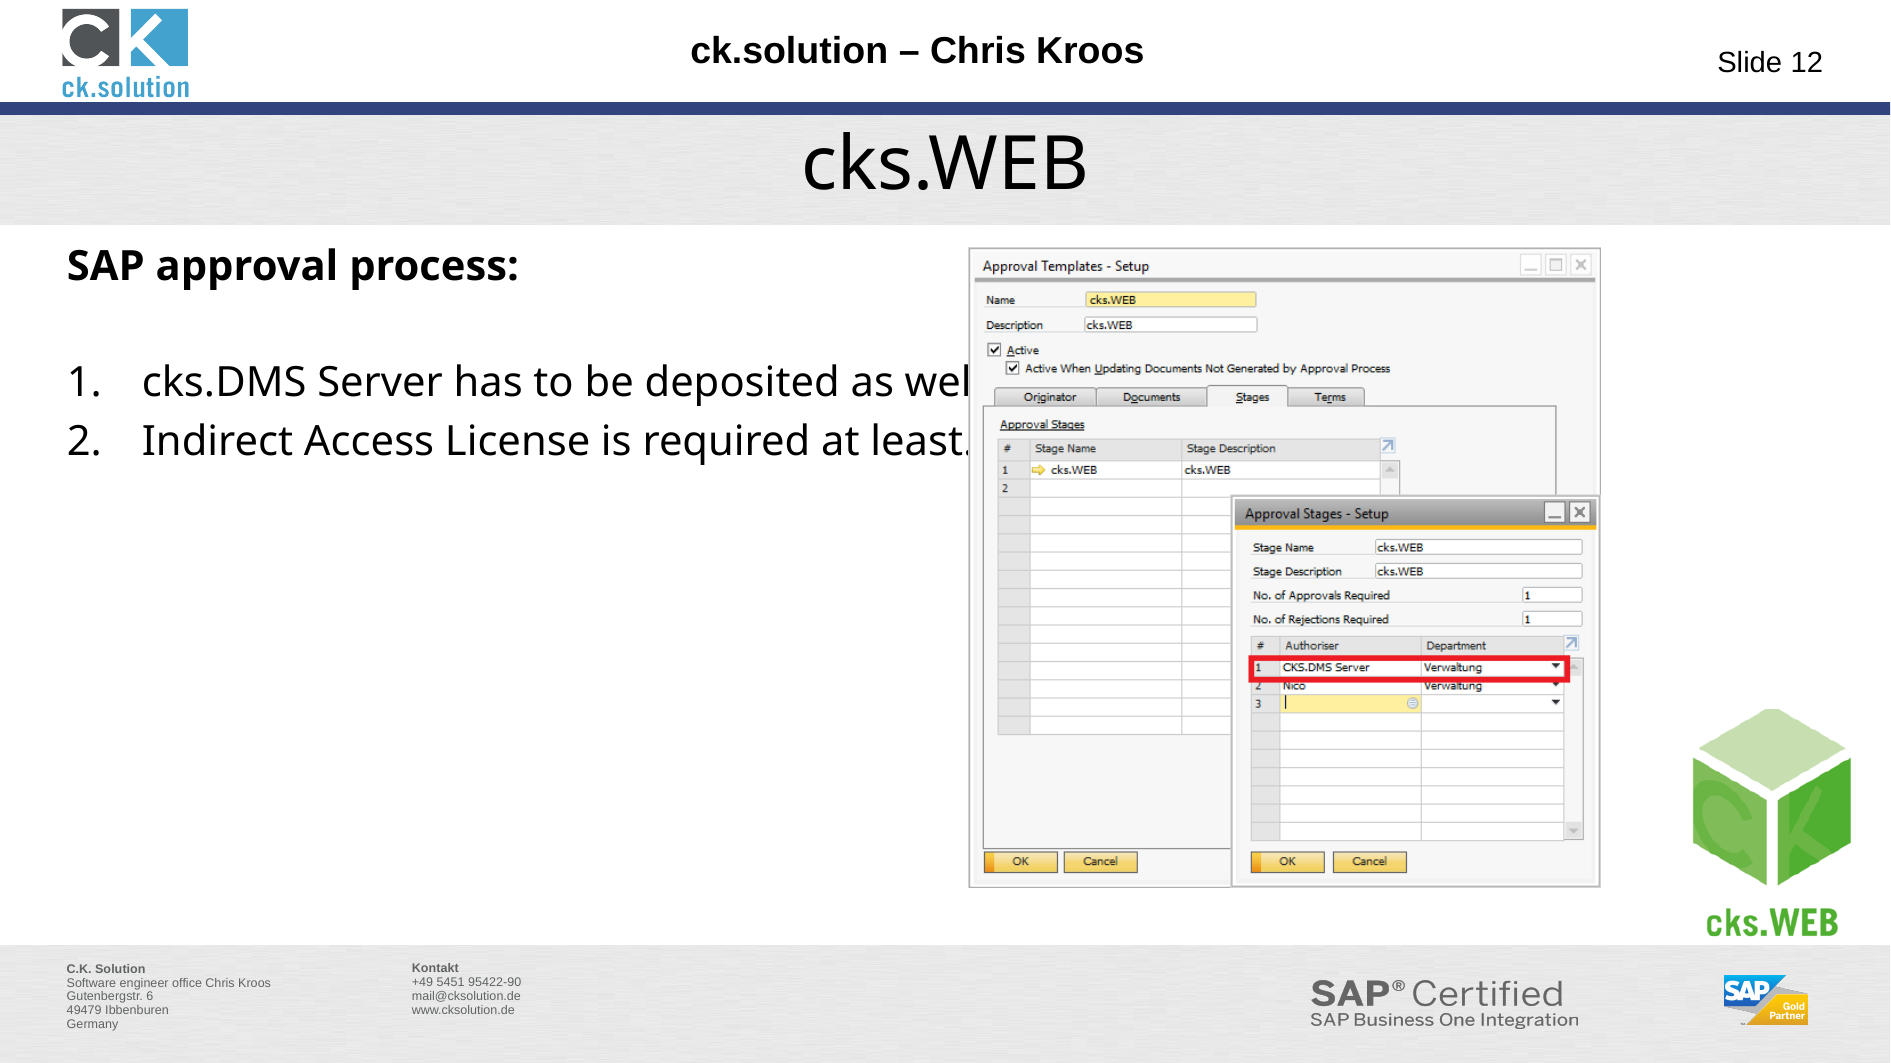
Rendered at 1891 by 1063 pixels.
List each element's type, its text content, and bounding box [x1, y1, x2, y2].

slide_number Slide 12 [1594, 36, 1838, 92]
title cks.WEB [51, 117, 1839, 201]
picture [0, 0, 1891, 225]
list SAP approval process: cks.DMS Server has to be deposited as well Indirect Access License is required at least. [51, 230, 1839, 940]
picture [968, 247, 1601, 888]
picture [0, 945, 1891, 1063]
picture [1689, 709, 1860, 937]
